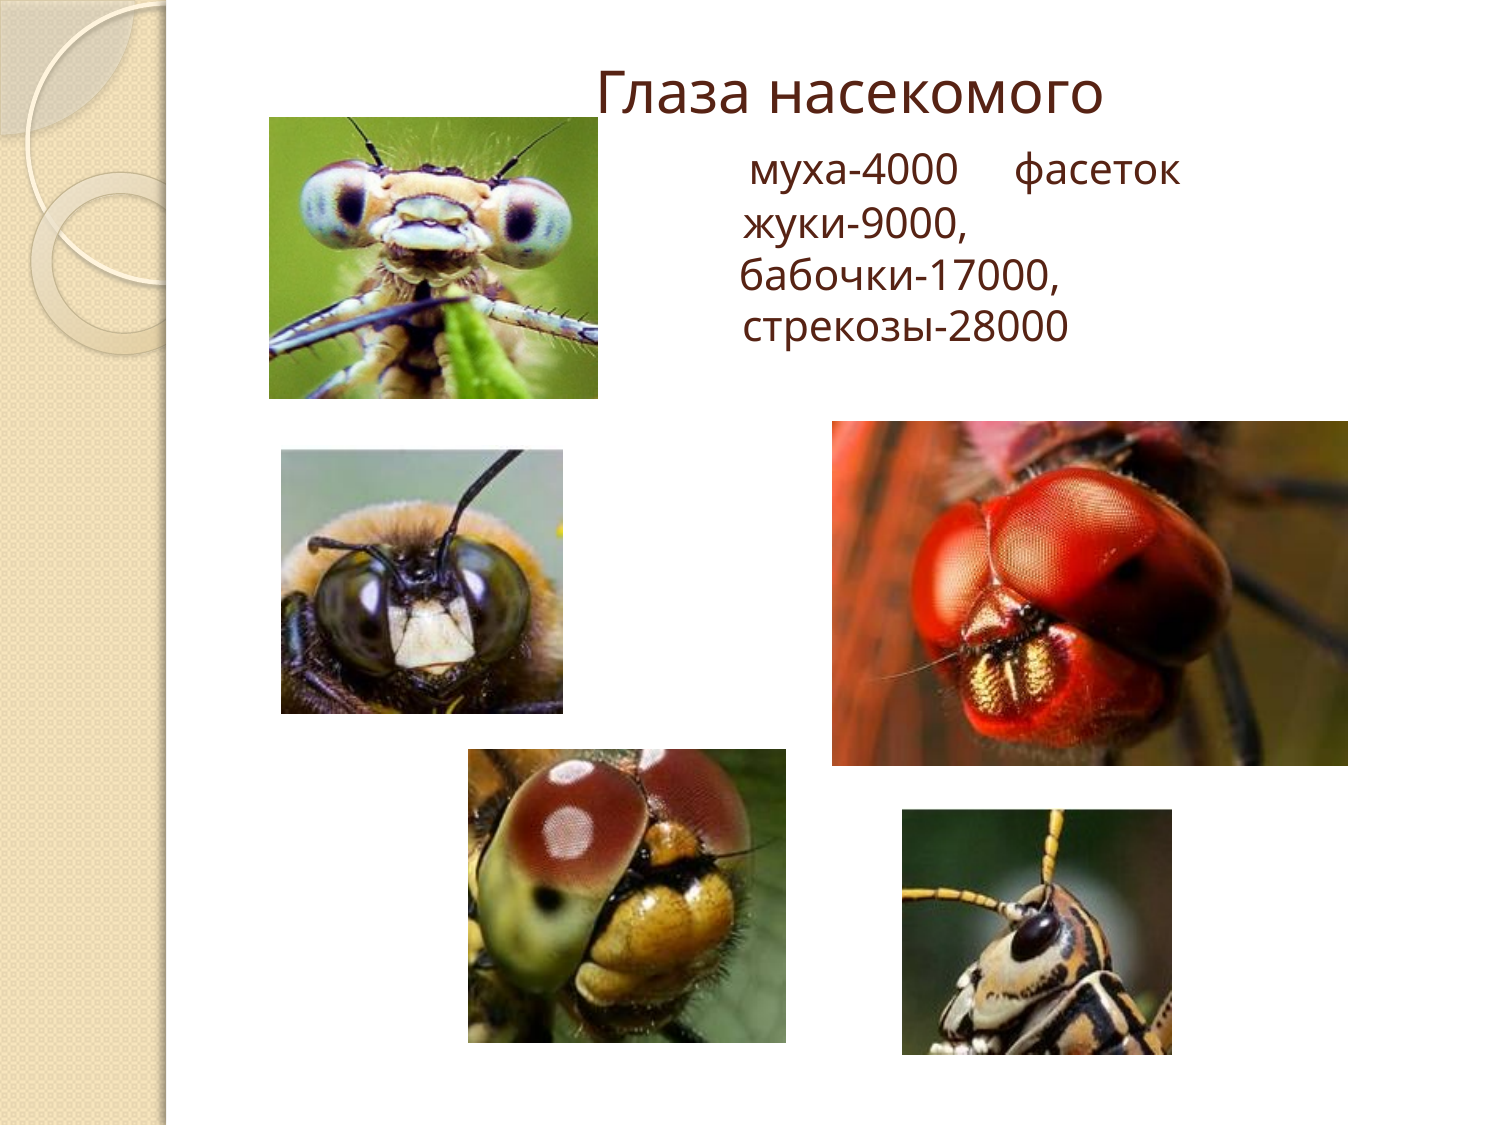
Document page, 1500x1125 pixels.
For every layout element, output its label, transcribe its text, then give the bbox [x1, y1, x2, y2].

title Глаза насекомого муха-4000 фасеток жуки-9000, бабочки-17000, стрекозы-28000 [235, 45, 1466, 411]
picture [281, 445, 563, 714]
picture [902, 808, 1173, 1055]
picture [468, 749, 786, 1044]
picture [269, 116, 599, 399]
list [831, 421, 1348, 766]
